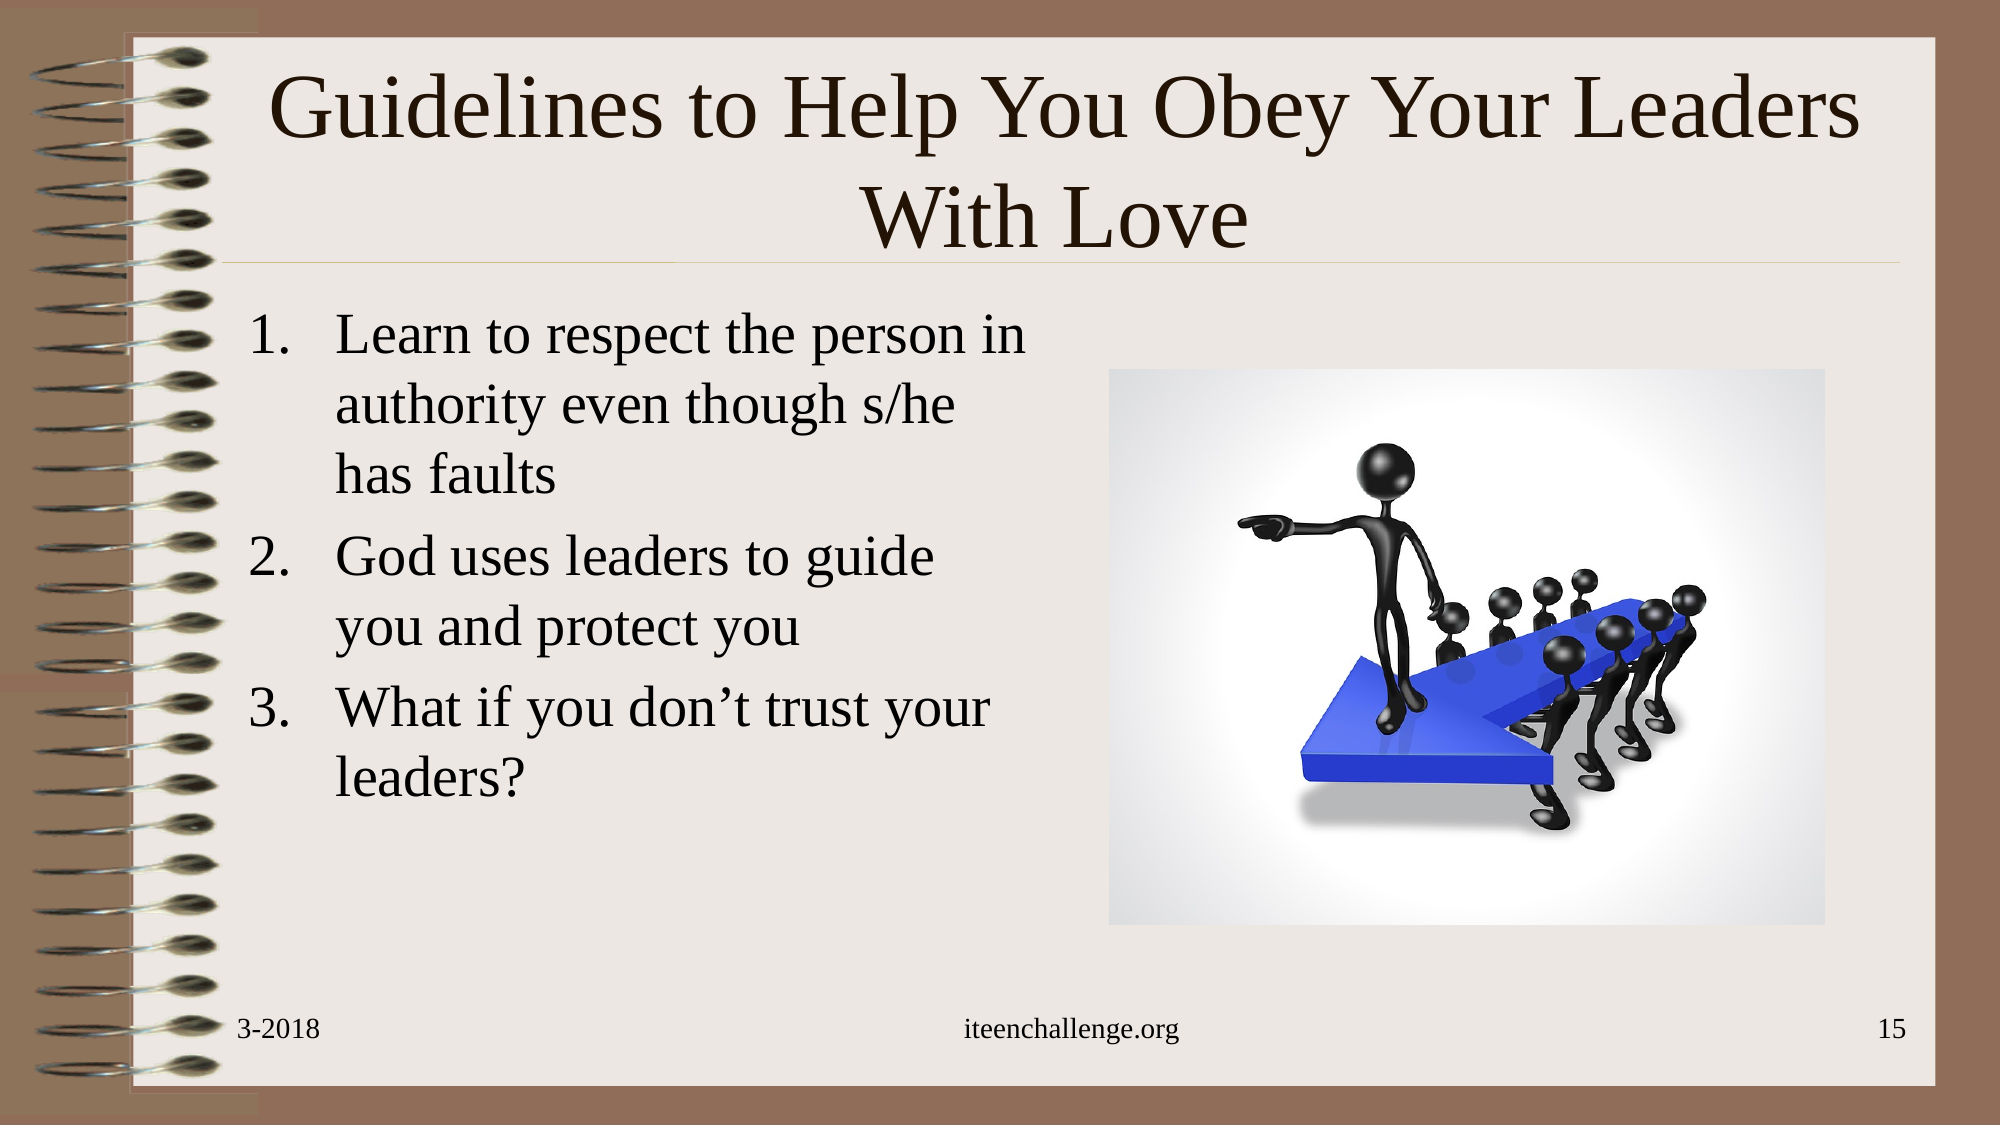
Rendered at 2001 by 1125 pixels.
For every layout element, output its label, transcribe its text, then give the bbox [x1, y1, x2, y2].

footer iteenchallenge.org [755, 1001, 1389, 1077]
title Guidelines to Help You Obey Your Leaders With Love [233, 62, 1901, 251]
slide_number 3-2018 [221, 1001, 639, 1077]
list Learn to respect the person in authority even though s/he has faults God uses leaders to guide you and protect you What if you don’t trust your leaders? [233, 287, 1051, 963]
picture [0, 8, 259, 674]
picture [0, 692, 259, 1115]
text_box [1109, 368, 1826, 926]
slide_number 15 [1505, 1001, 1922, 1077]
